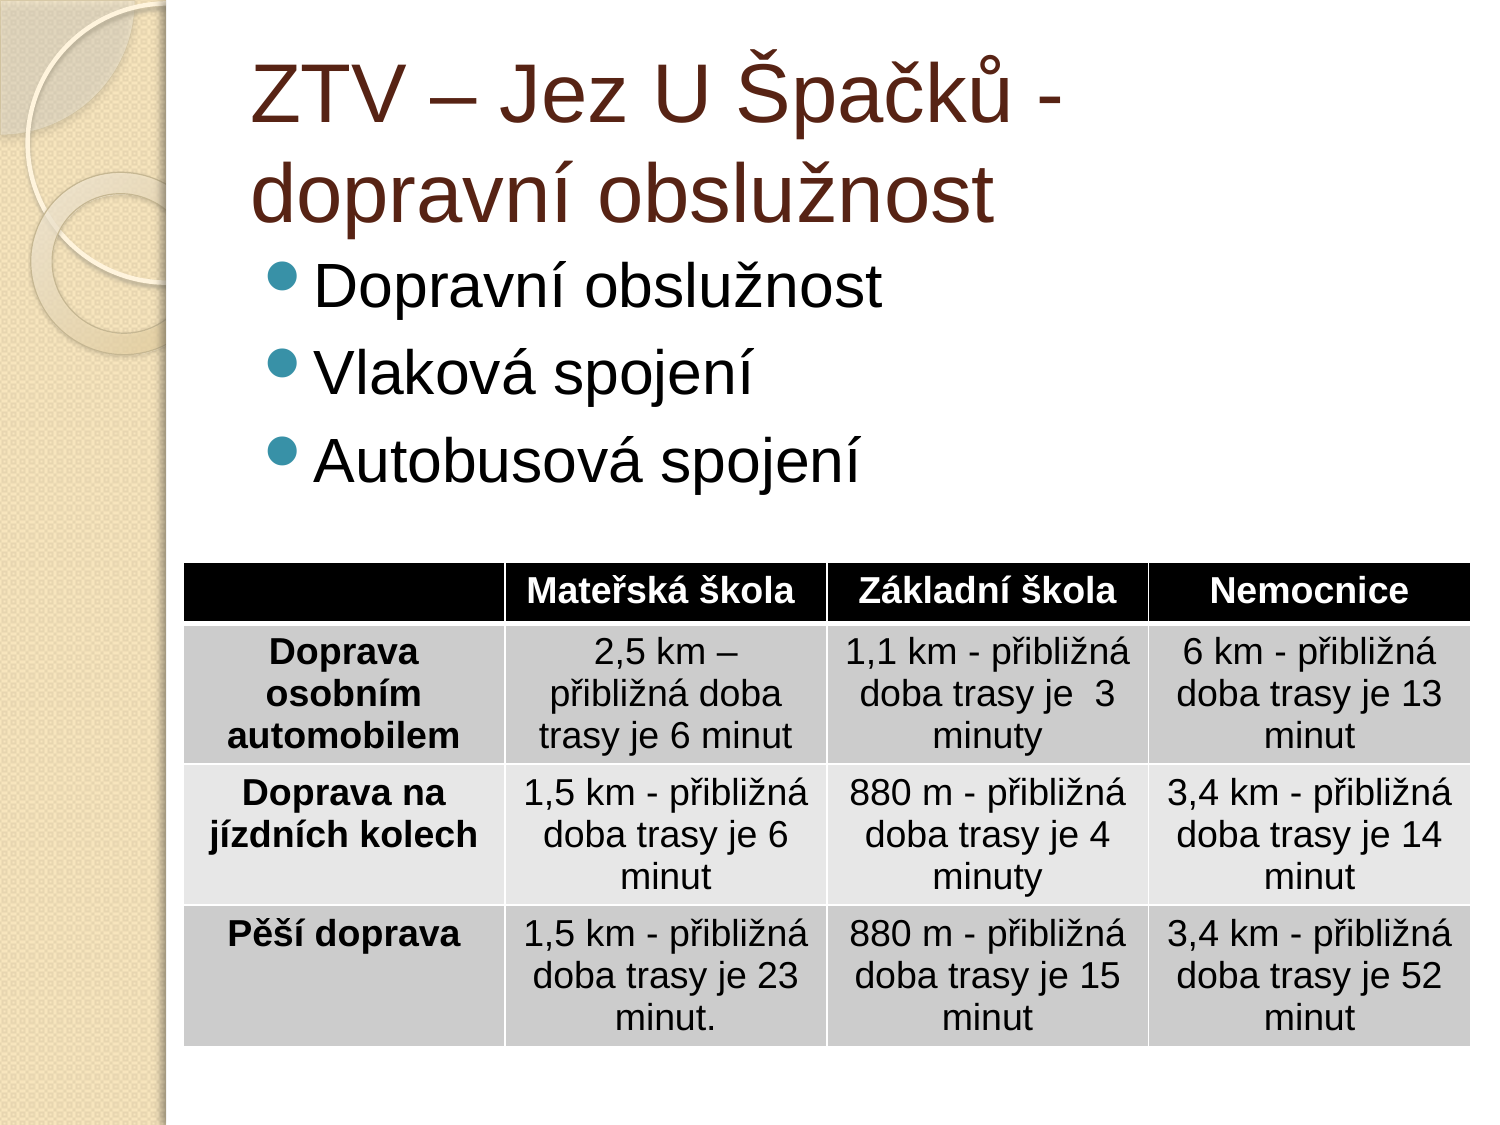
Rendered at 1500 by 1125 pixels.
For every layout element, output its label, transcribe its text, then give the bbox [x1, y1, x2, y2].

table_cell 3,4 km - přibližná doba trasy je 52 minut [1149, 906, 1470, 1046]
table_cell 1,5 km - přibližná doba trasy je 23 minut. [506, 906, 826, 1046]
table_cell Pěší doprava [184, 906, 504, 1046]
table_cell 880 m - přibližná doba trasy je 4 minuty [828, 765, 1148, 904]
table_header Nemocnice [1149, 563, 1470, 621]
table_cell Doprava na jízdních kolech [184, 765, 504, 904]
table_cell 880 m - přibližná doba trasy je 15 minut [828, 906, 1148, 1046]
table_cell 1,1 km - přibližná doba trasy je 3 minuty [828, 626, 1148, 763]
table_cell Doprava osobním automobilem [184, 626, 504, 763]
table_cell 3,4 km - přibližná doba trasy je 14 minut [1149, 765, 1470, 904]
title ZTV – Jez U Špačků - dopravní obslužnost [235, 45, 1466, 233]
table_header Mateřská škola [506, 563, 826, 621]
table_cell 6 km - přibližná doba trasy je 13 minut [1149, 626, 1470, 763]
table_cell 1,5 km - přibližná doba trasy je 6 minut [506, 765, 826, 904]
list Dopravní obslužnost Vlaková spojení Autobusová spojení [235, 237, 1466, 562]
table_header [184, 563, 504, 621]
table_cell 2,5 km – přibližná doba trasy je 6 minut [506, 626, 826, 763]
table_header Základní škola [828, 563, 1148, 621]
